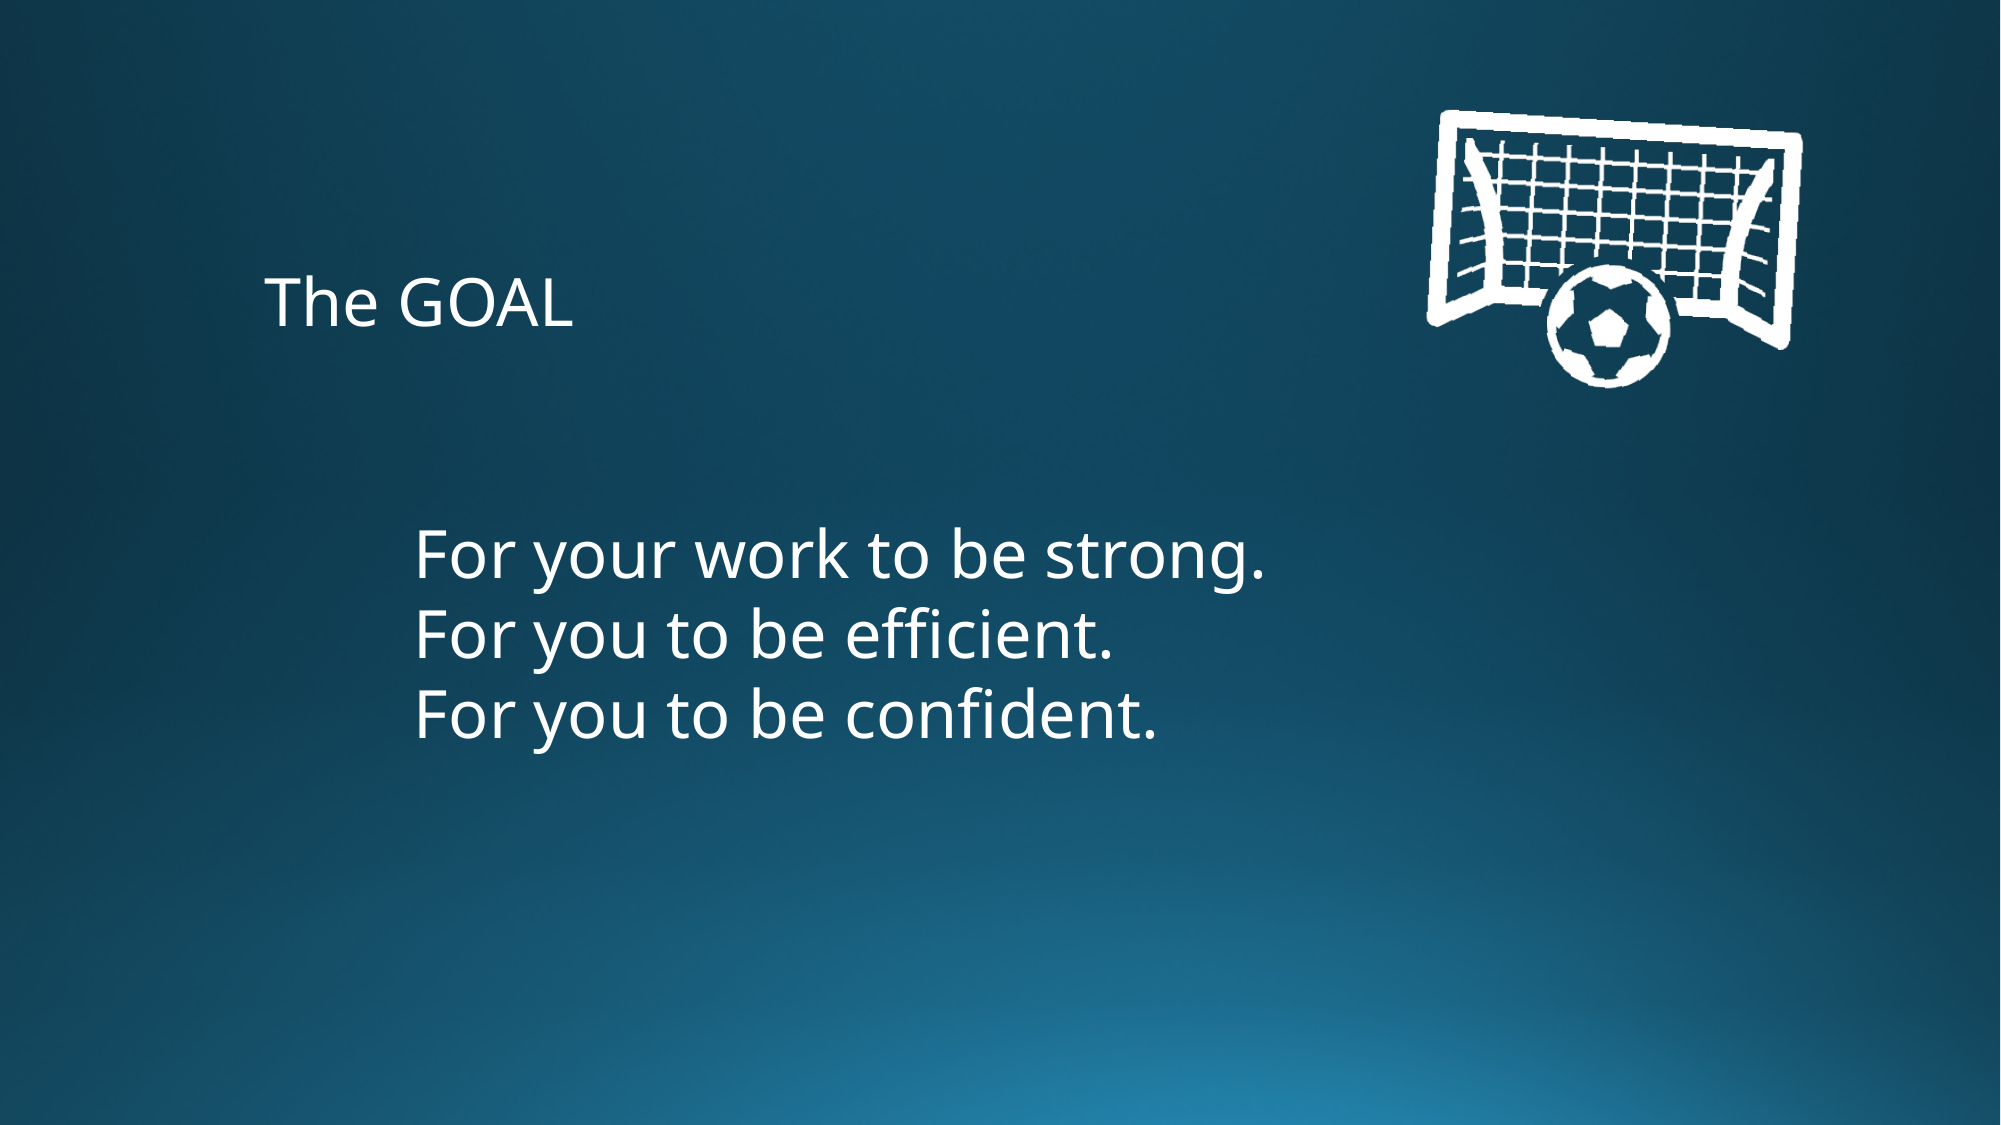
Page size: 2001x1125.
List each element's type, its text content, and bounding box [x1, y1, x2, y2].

picture [0, 0, 2001, 1125]
text_box For your work to be strong. For you to be efficient. For you to be confident. [399, 504, 1284, 839]
text_box The GOAL [249, 252, 590, 347]
